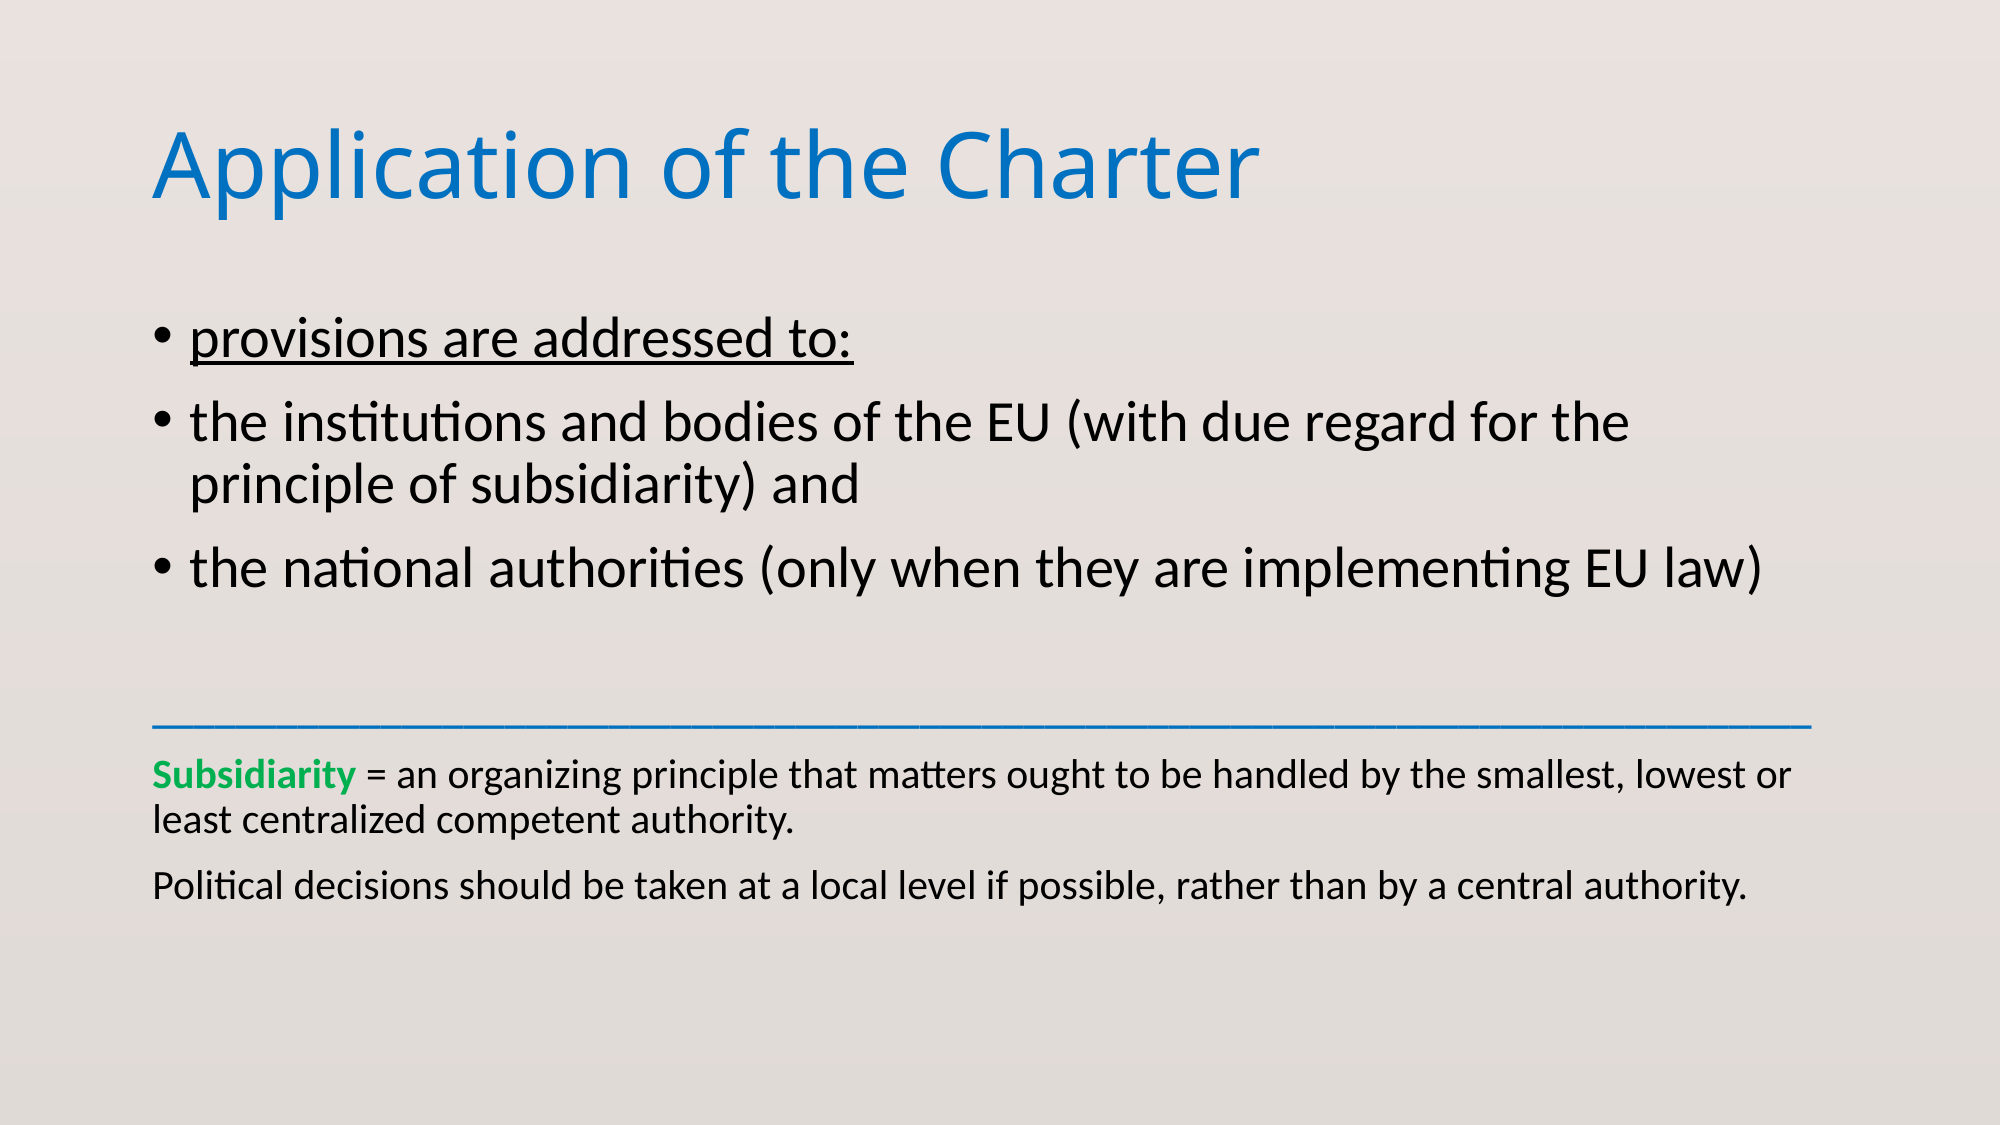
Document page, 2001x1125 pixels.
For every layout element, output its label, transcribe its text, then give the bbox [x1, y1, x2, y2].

title Application of the Charter [137, 59, 1863, 278]
list provisions are addressed to: the institutions and bodies of the EU (with due regard for the principle of subsidiarity) and the national authorities (only when they are implementing EU law) ________________________________________________________________________________ Subsidiarity = an organizing principle that matters ought to be handled by the smallest, lowest or least centralized competent authority. Political decisions should be taken at a local level if possible, rather than by a central authority. [137, 299, 1863, 1014]
